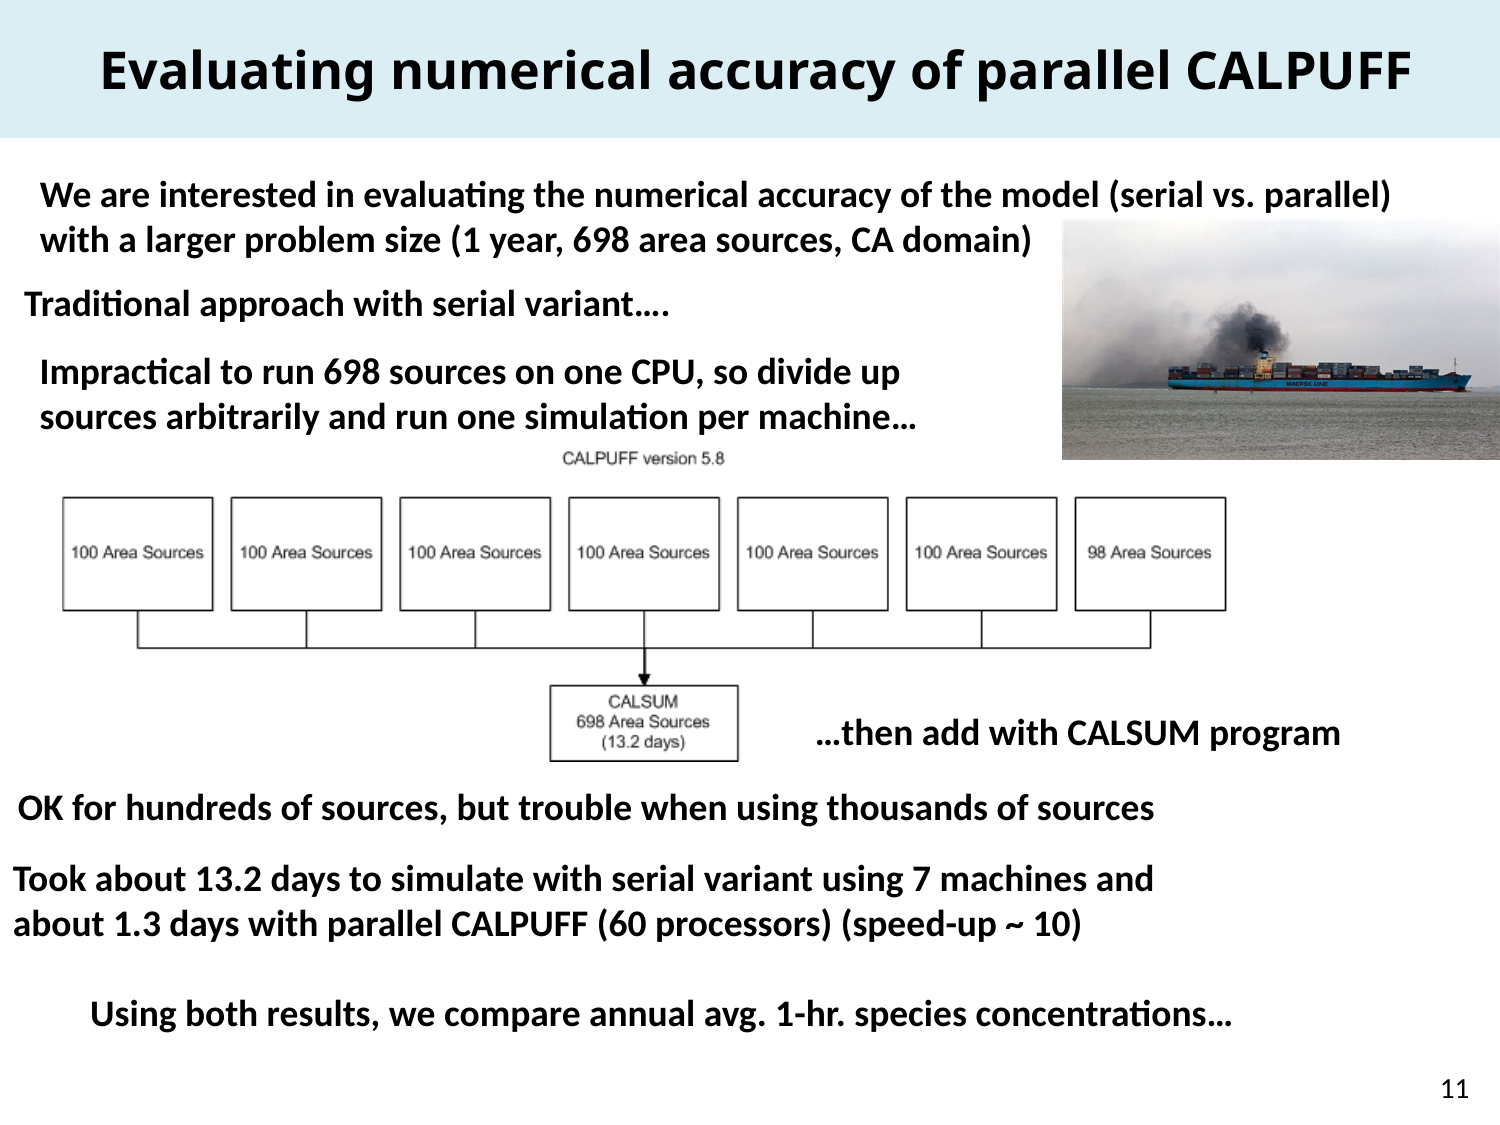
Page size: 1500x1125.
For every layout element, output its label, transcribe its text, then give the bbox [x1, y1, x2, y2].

text_box 11 [1424, 1061, 1500, 1112]
text_box Impractical to run 698 sources on one CPU, so divide up sources arbitrarily and run one simulation per machine… [24, 339, 988, 444]
text_box We are interested in evaluating the numerical accuracy of the model (serial vs. parallel) with a larger problem size (1 year, 698 area sources, CA domain) [24, 162, 1419, 267]
picture [62, 219, 1500, 762]
text_box …then add with CALSUM program [1239, 700, 1366, 761]
text_box Evaluating numerical accuracy of parallel CALPUFF [0, 0, 1500, 138]
text_box Traditional approach with serial variant…. [9, 272, 691, 332]
text_box OK for hundreds of sources, but trouble when using thousands of sources [3, 775, 1229, 836]
text_box Took about 13.2 days to simulate with serial variant using 7 machines and about 1.3 days with parallel CALPUFF (60 processors) (speed-up ~ 10) [0, 846, 1229, 952]
text_box Using both results, we compare annual avg. 1-hr. species concentrations… [75, 981, 1306, 1041]
